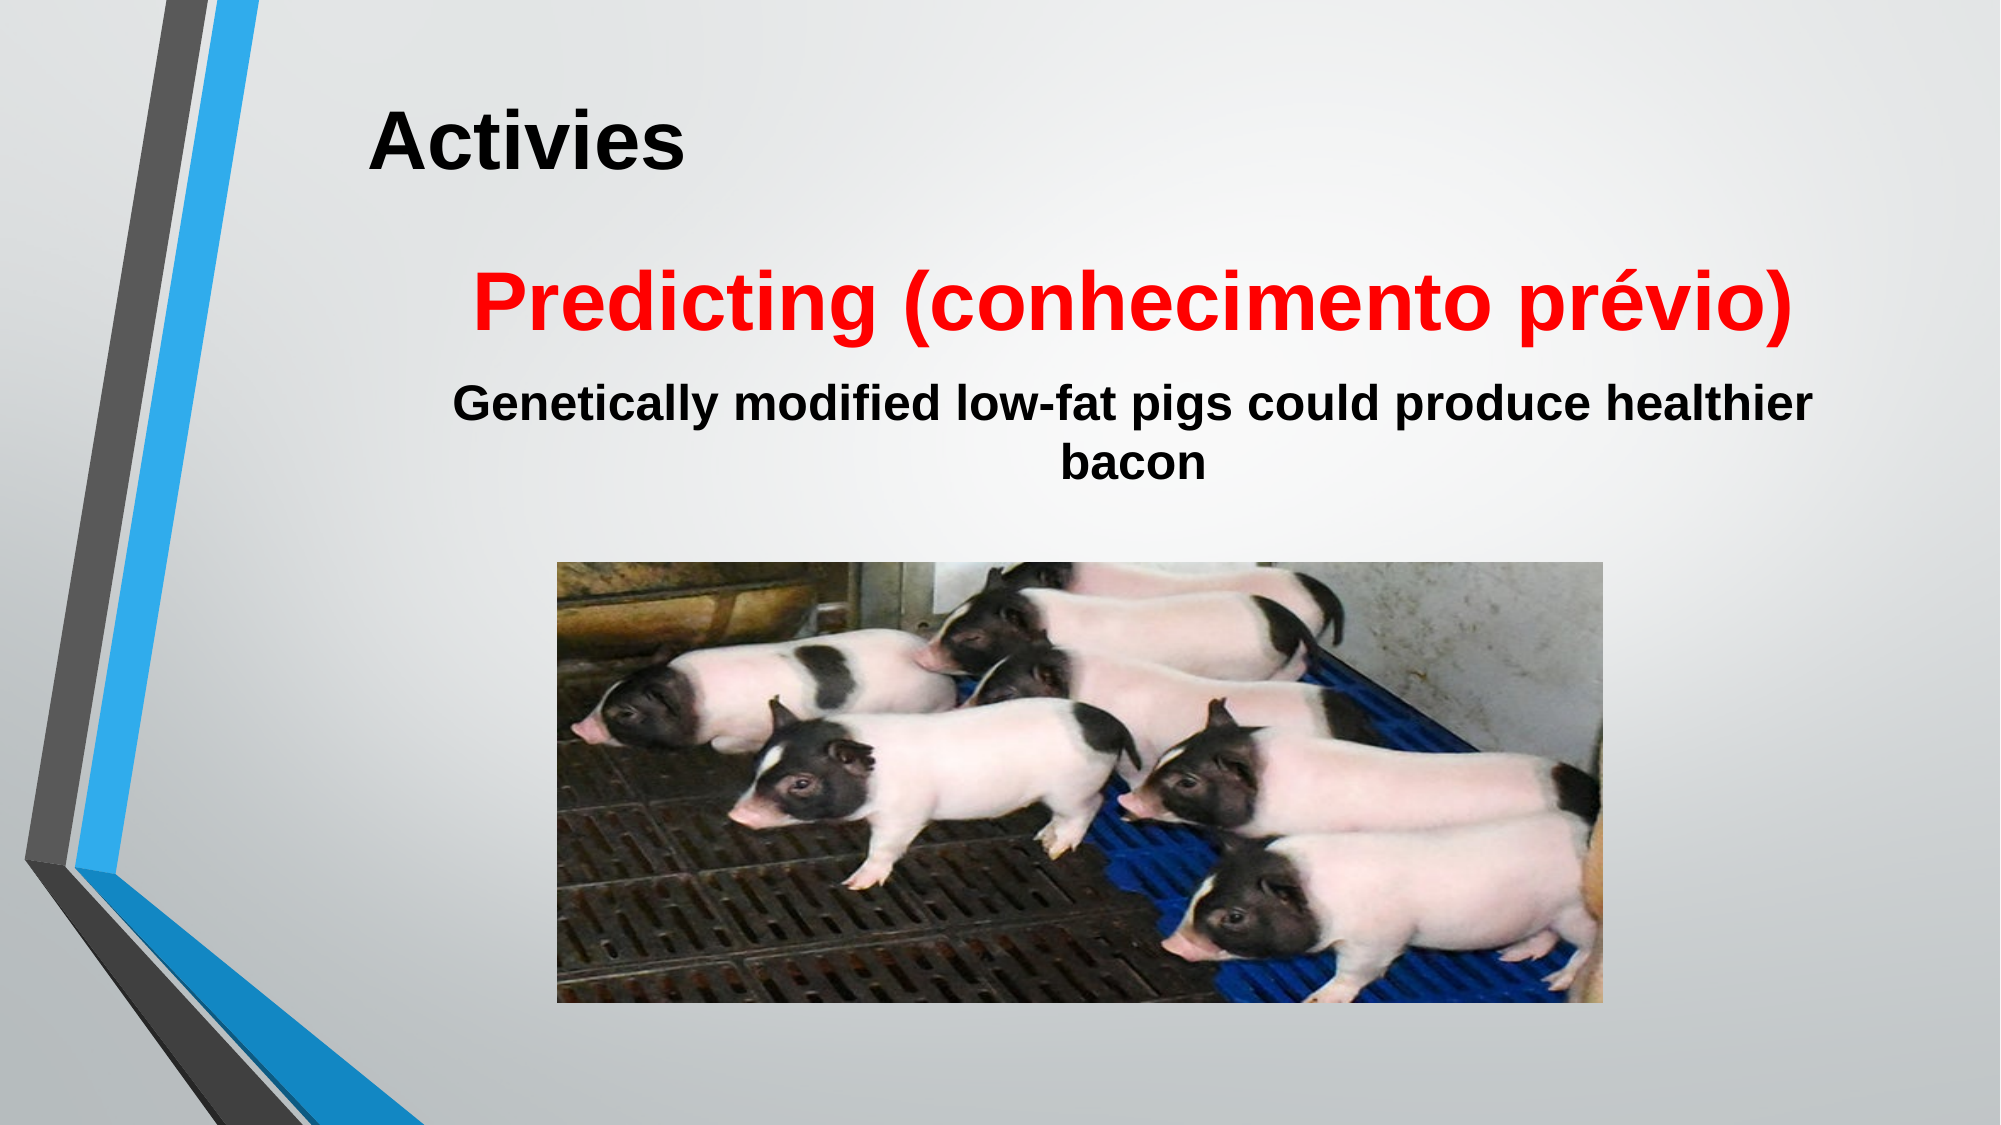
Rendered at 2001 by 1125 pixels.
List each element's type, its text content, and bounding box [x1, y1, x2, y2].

picture [557, 562, 1603, 1003]
title Activies [209, 49, 846, 224]
list Predicting (conhecimento prévio) Genetically modified low-fat pigs could produce healthier bacon [388, 197, 1879, 541]
